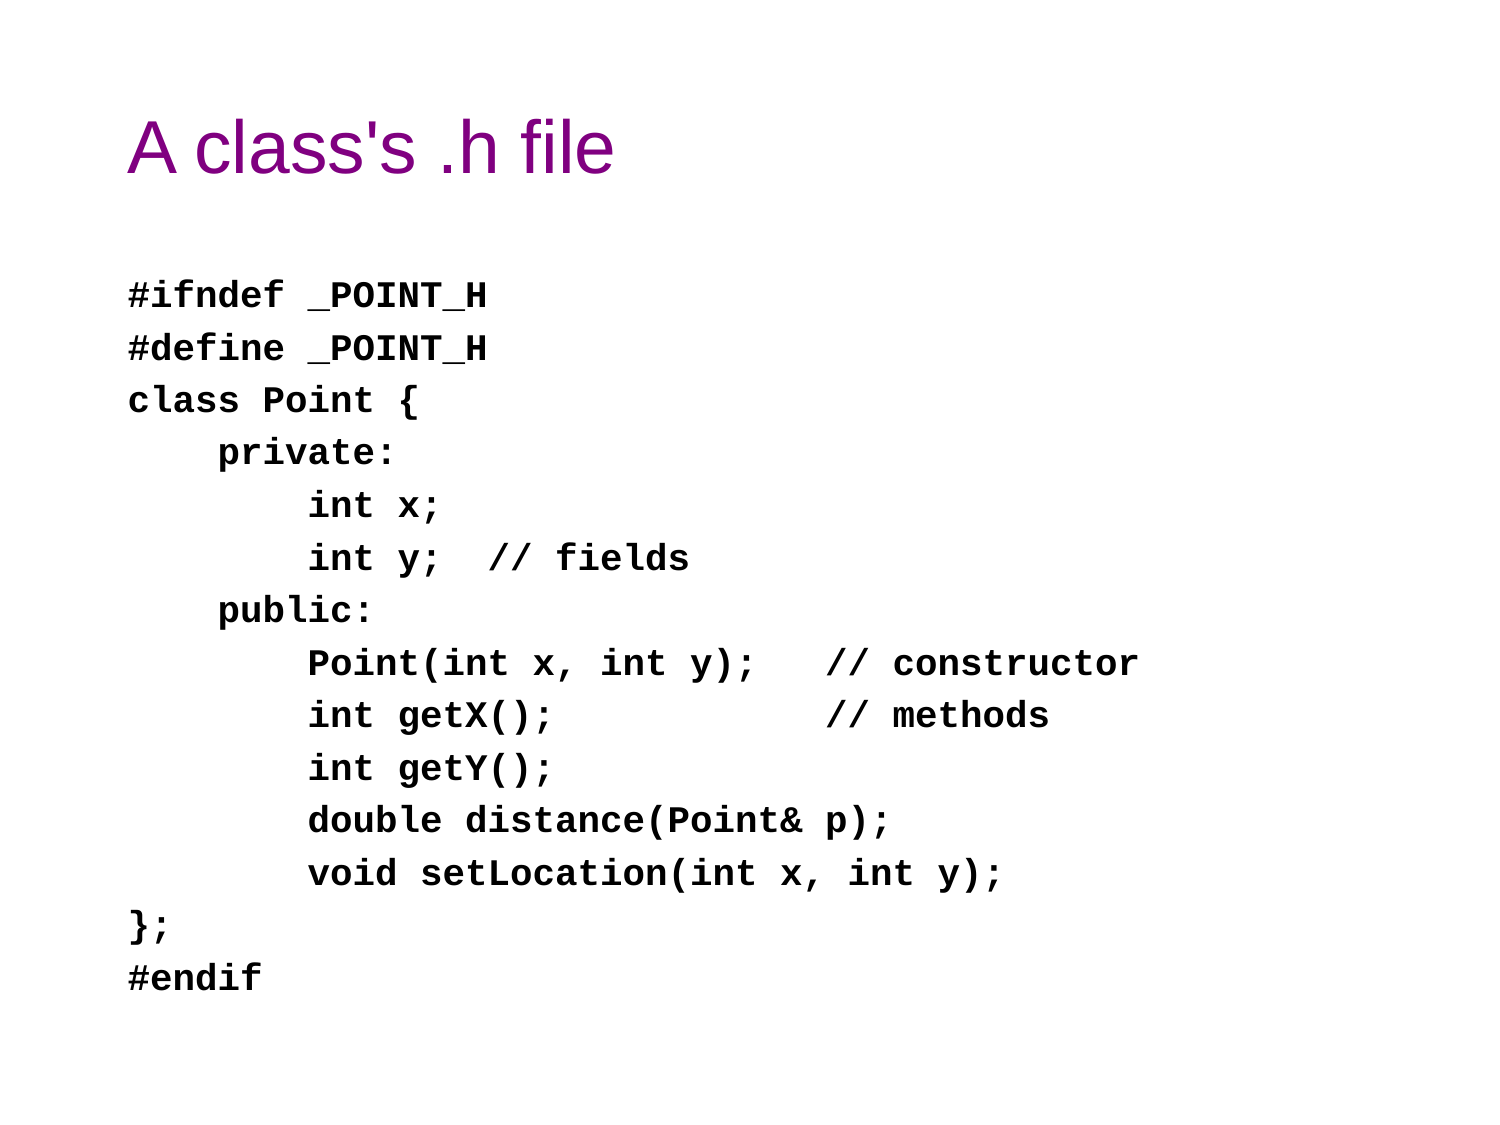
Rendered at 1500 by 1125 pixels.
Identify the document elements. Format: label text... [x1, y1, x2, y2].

list #ifndef _POINT_H #define _POINT_H class Point { private: int x; int y; // fields public: Point(int x, int y); // constructor int getX(); // methods int getY(); double distance(Point& p); void setLocation(int x, int y); }; #endif [112, 262, 1388, 1001]
title A class's .h file [112, 49, 1388, 238]
